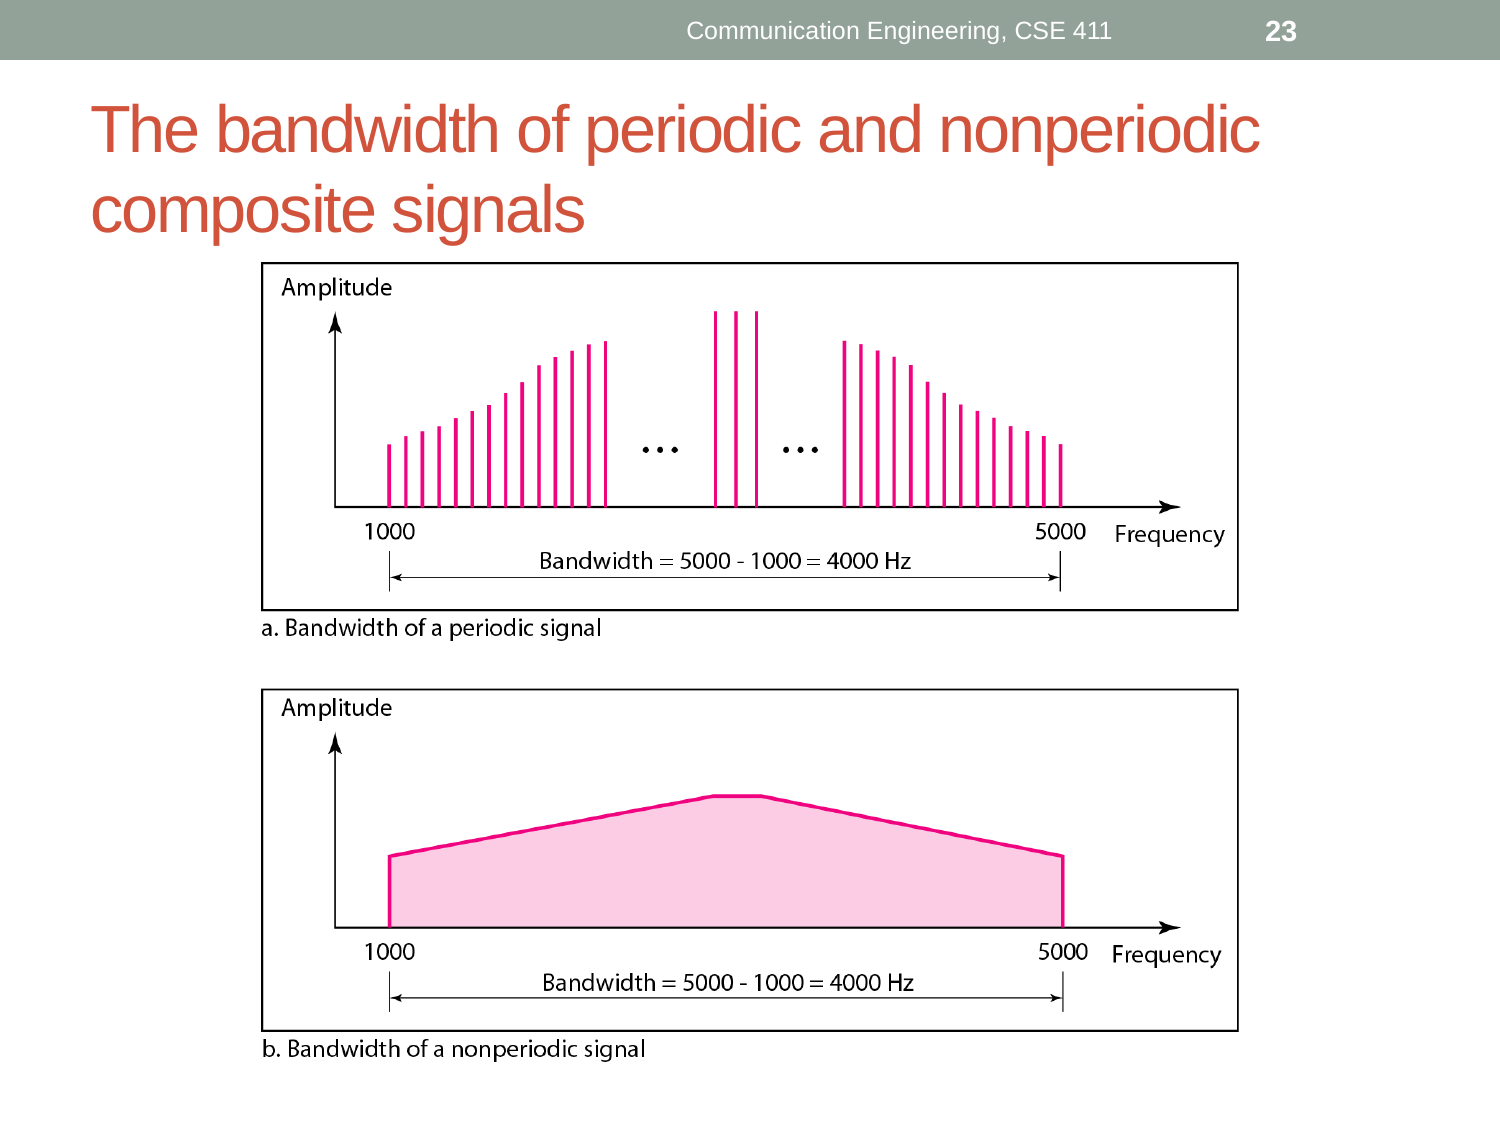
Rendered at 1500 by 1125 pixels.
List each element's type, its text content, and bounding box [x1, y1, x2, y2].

title The bandwidth of periodic and nonperiodic composite signals [75, 75, 1425, 238]
text_box Communication Engineering, CSE 411 [562, 3, 1238, 57]
text_box 23 [1250, 3, 1425, 57]
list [261, 262, 1239, 1063]
